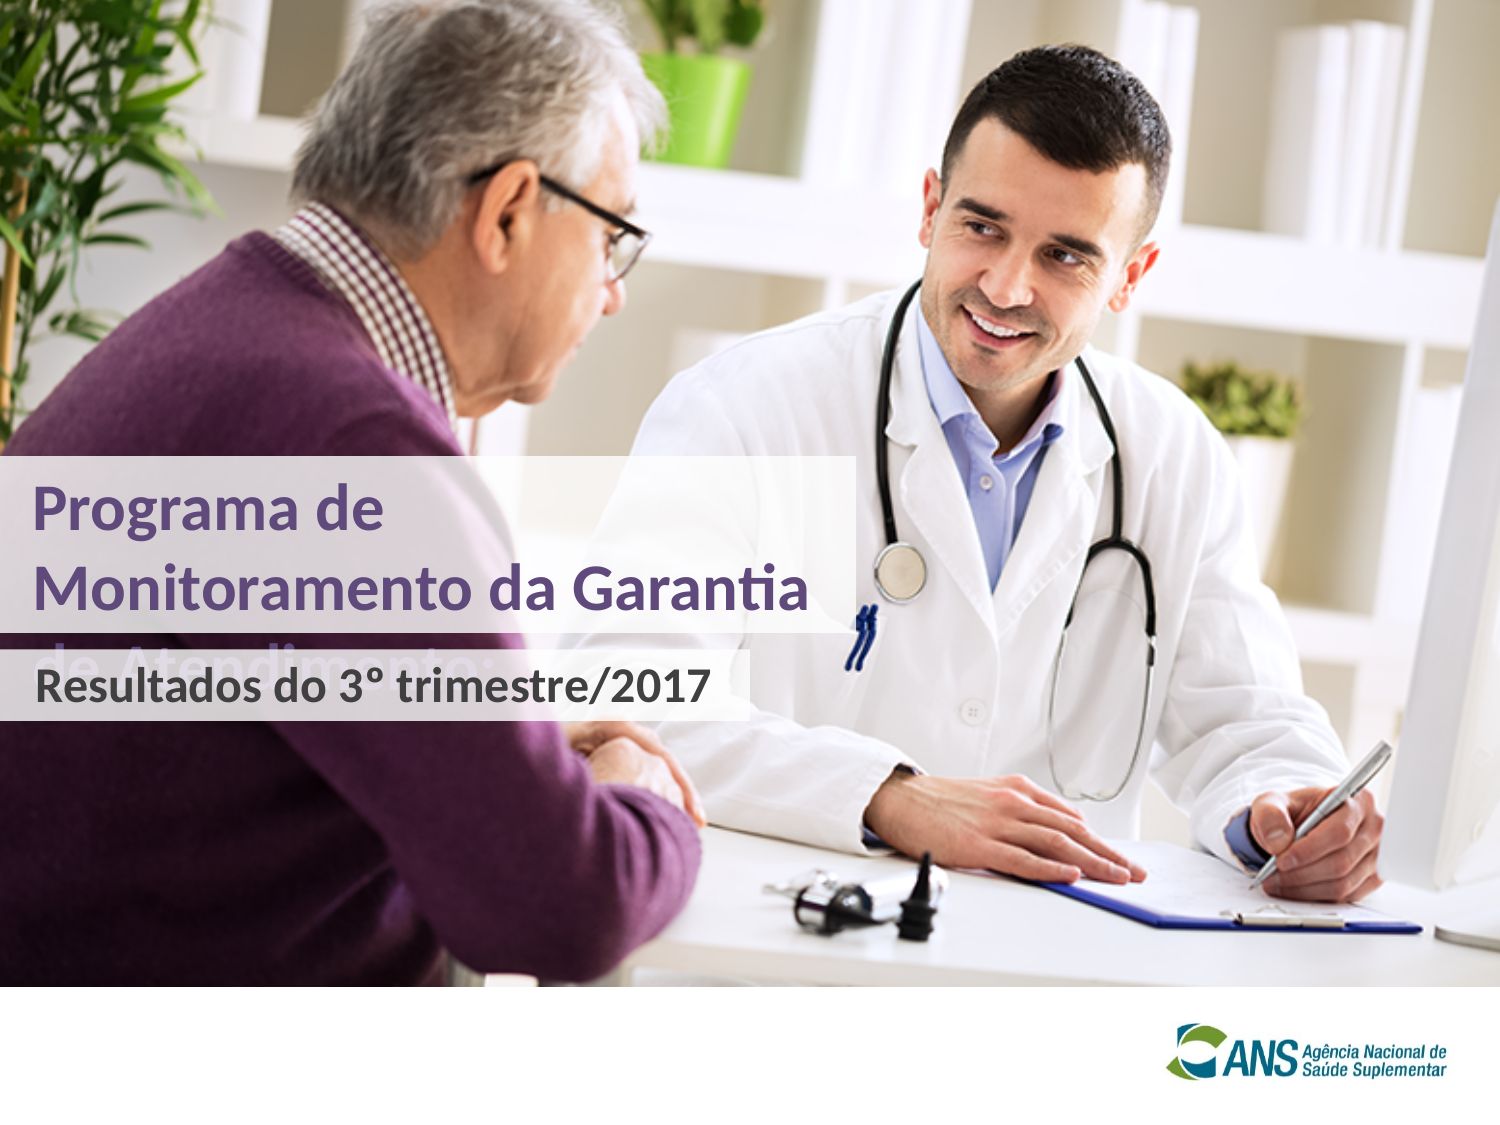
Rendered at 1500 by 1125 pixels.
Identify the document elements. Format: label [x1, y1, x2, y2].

picture [1151, 1011, 1460, 1095]
picture [0, 0, 1500, 988]
